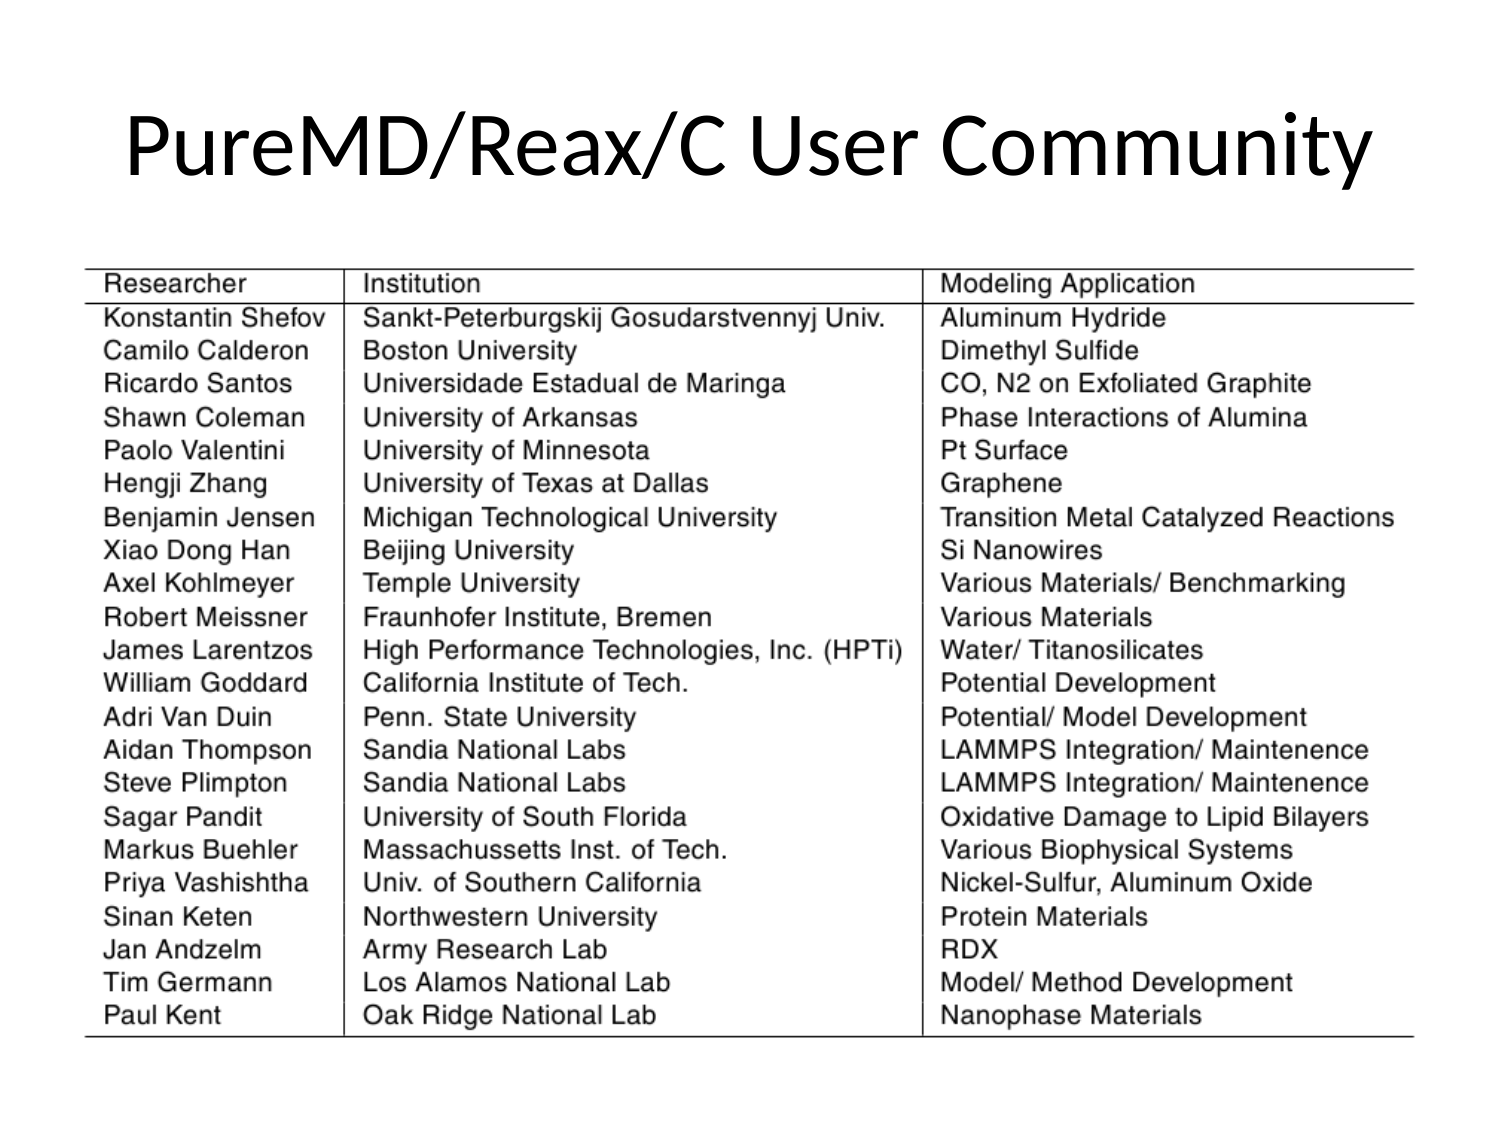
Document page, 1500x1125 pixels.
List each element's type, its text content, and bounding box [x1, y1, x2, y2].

picture [0, 224, 1493, 1063]
title PureMD/Reax/C User Community [74, 44, 1426, 223]
